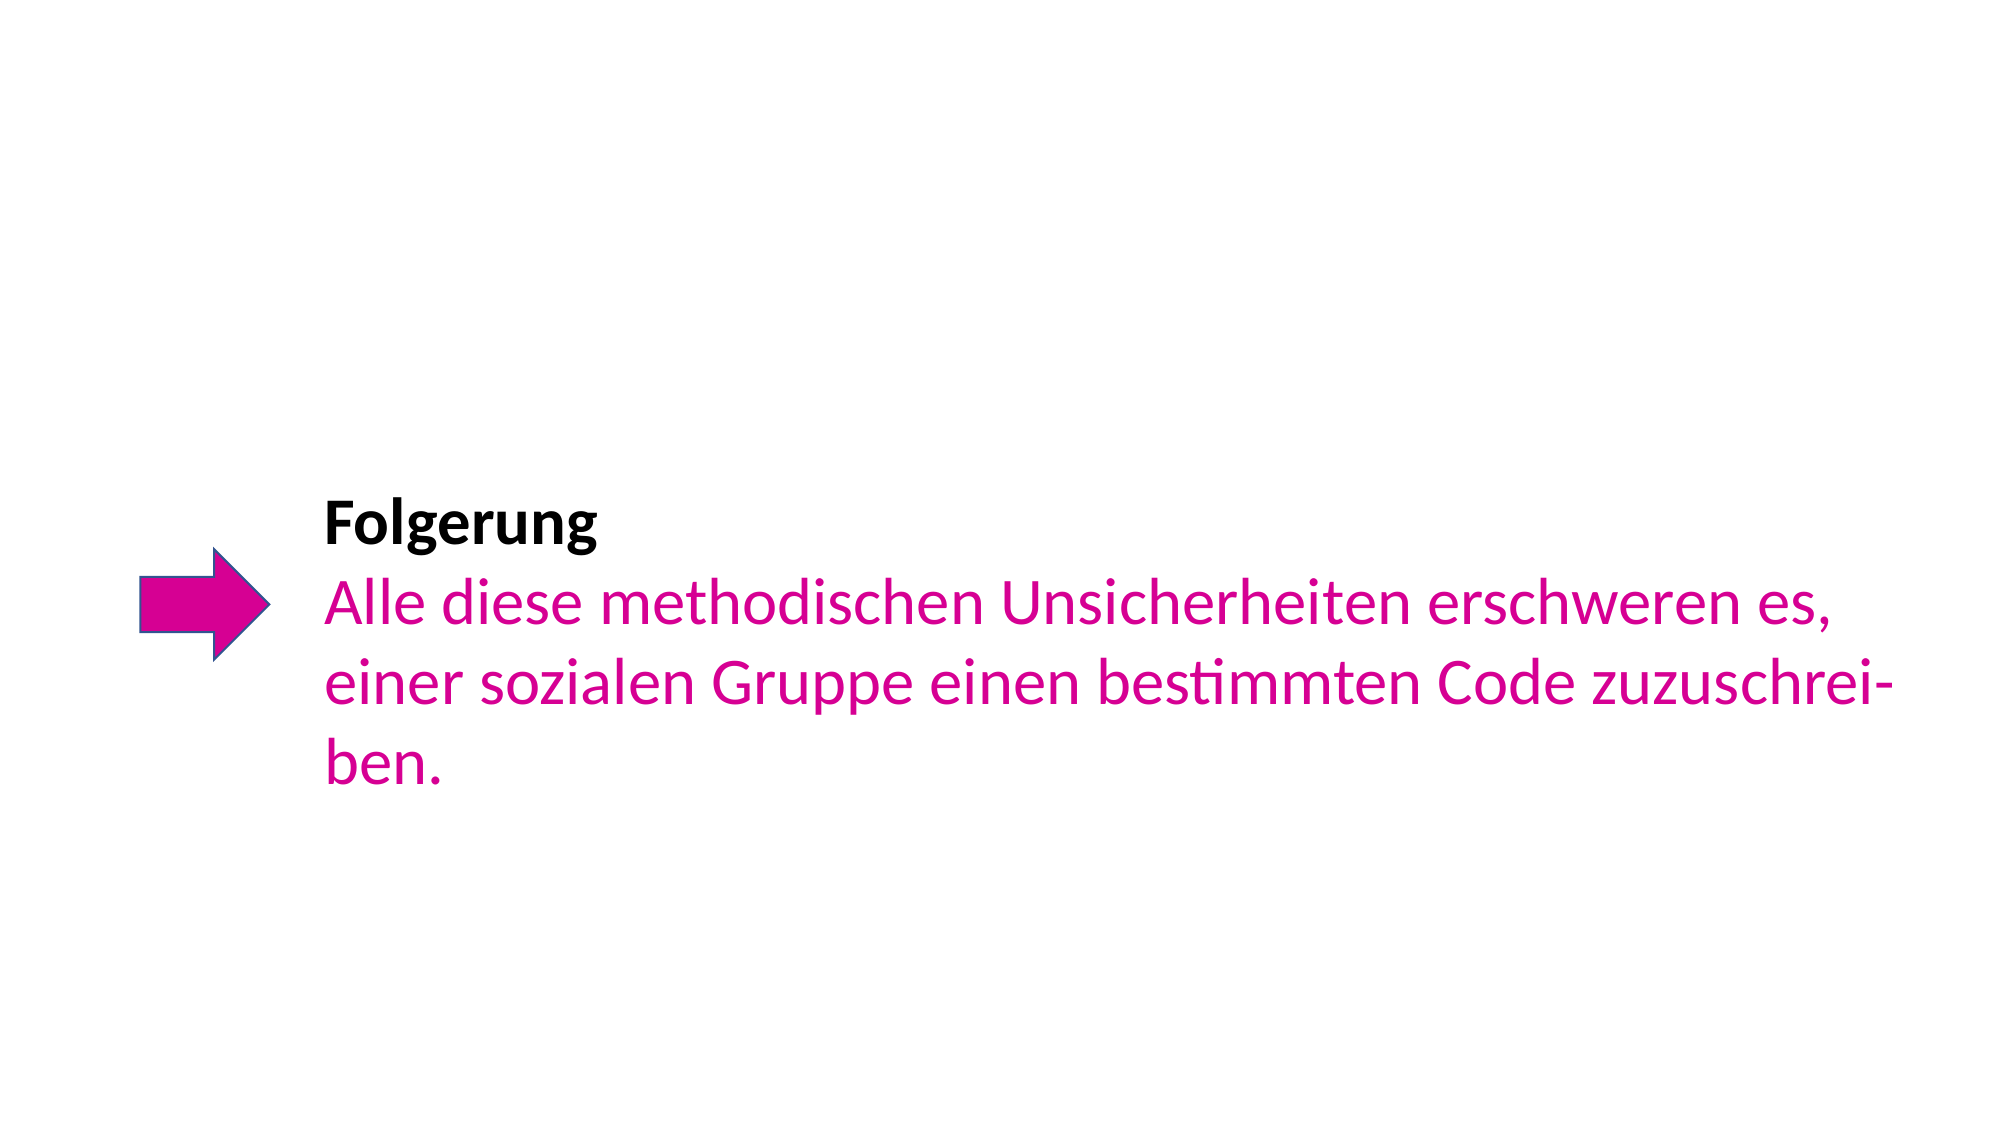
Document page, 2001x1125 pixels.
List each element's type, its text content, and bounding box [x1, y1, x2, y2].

text_box [139, 546, 271, 663]
text_box Folgerung Alle diese methodischen Unsicherheiten erschweren es, einer sozialen Gruppe einen bestimmten Code zuzuschrei-ben. [309, 470, 1925, 805]
